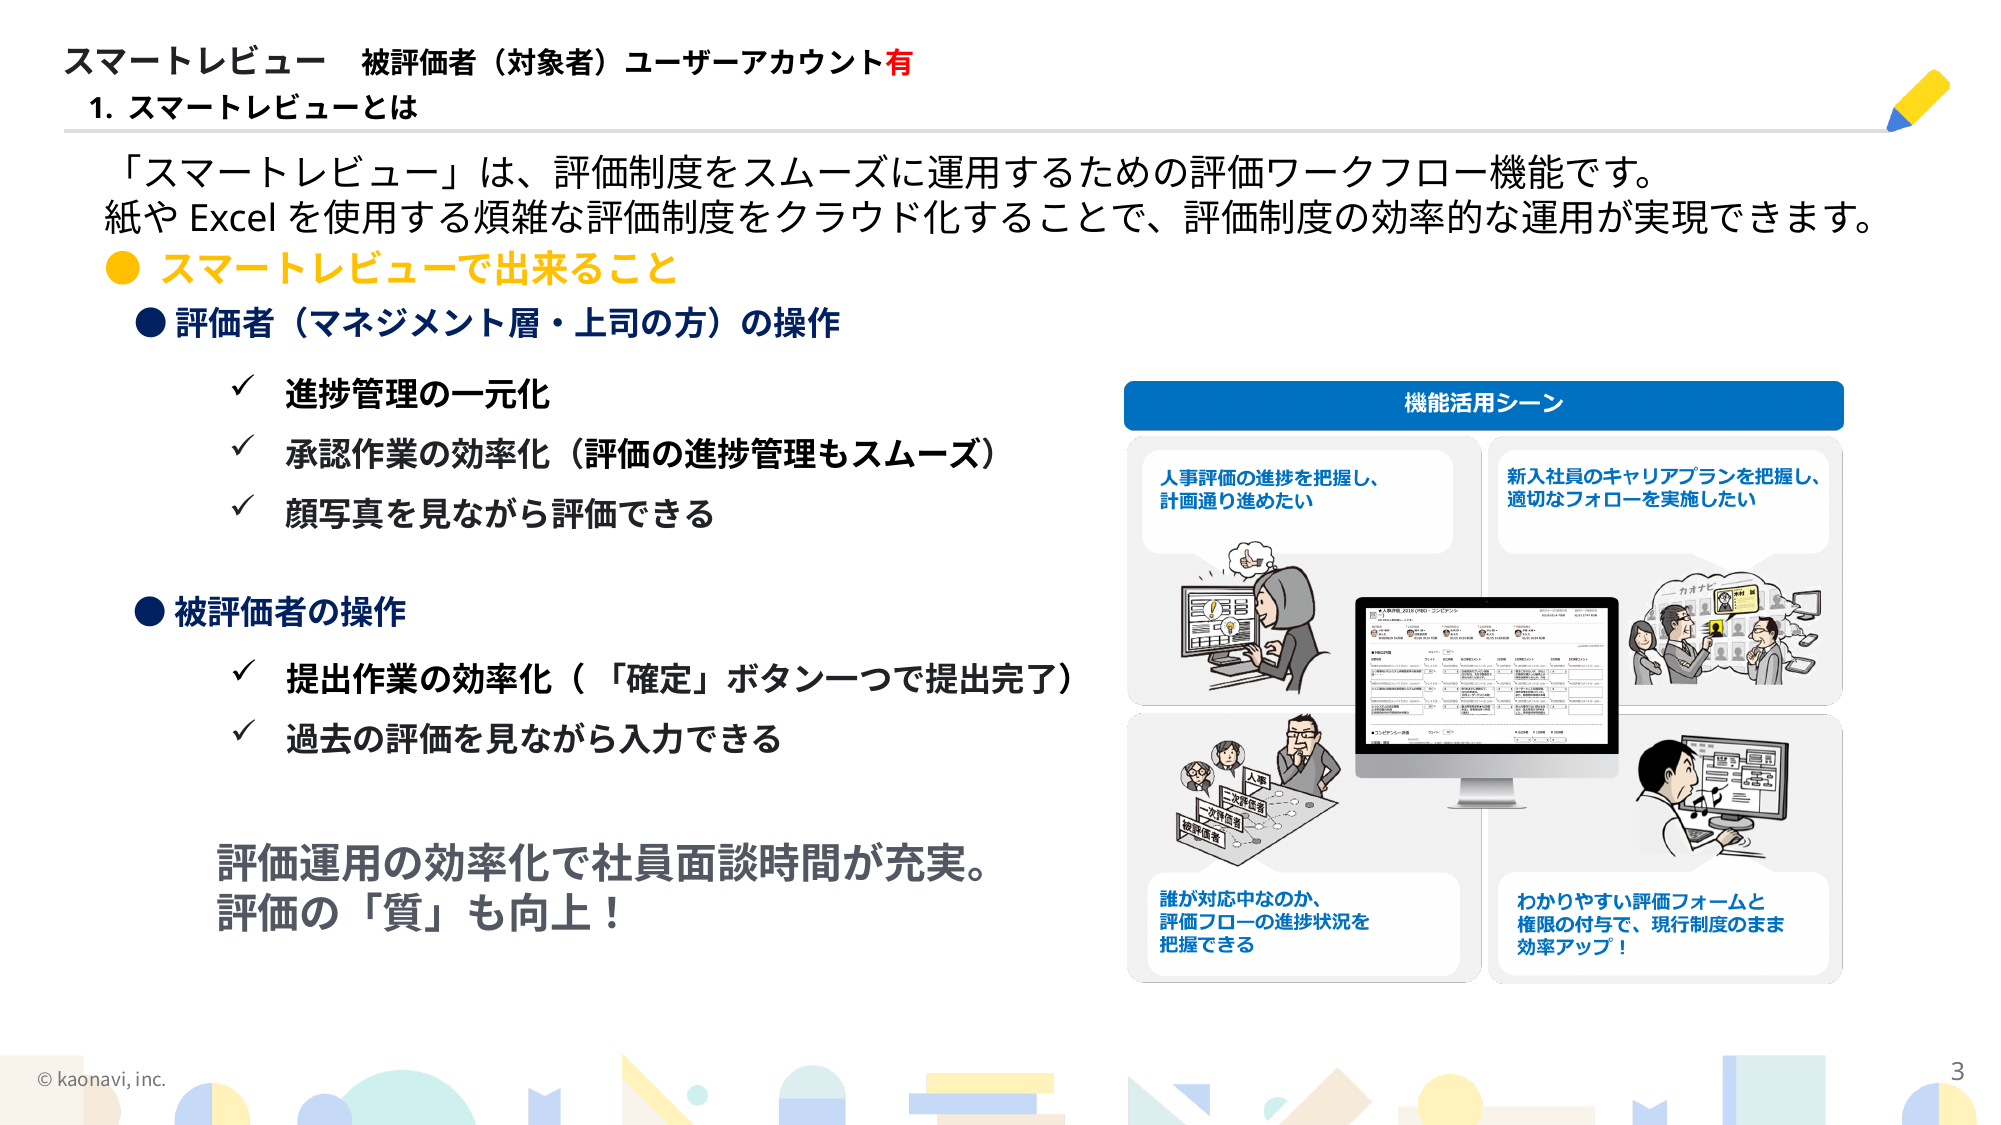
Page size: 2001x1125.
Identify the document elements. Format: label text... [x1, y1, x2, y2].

text_box 提出作業の効率化（ 「確定」ボタン一つで提出完了） 過去の評価を見ながら入力できる [215, 639, 1124, 766]
text_box 「スマートレビュー」は、評価制度をスムーズに運用するための評価ワークフロー機能です。 紙やExcelを使用する煩雑な評価制度をクラウド化することで、評価制度の効率的な運用が実現できます。 [89, 141, 1960, 247]
picture [1124, 381, 1844, 984]
text_box 1. スマートレビューとは [73, 81, 1711, 132]
text_box スマートレビュー 被評価者（対象者）ユーザーアカウント有 [47, 32, 1624, 86]
picture [1878, 66, 1953, 140]
text_box 進捗管理の一元化 承認作業の効率化（評価の進捗管理もスムーズ） 顔写真を見ながら評価できる [214, 345, 1327, 541]
text_box ●評価者（マネジメント層・上司の方）の操作 [119, 294, 1312, 349]
text_box ● スマートレビューで出来ること [89, 247, 1629, 298]
text_box ●被評価者の操作 [118, 583, 1124, 639]
text_box 評価運用の効率化で社員面談時間が充実。 評価の「質」も向上！ [201, 829, 1055, 945]
picture [0, 1004, 2000, 1125]
